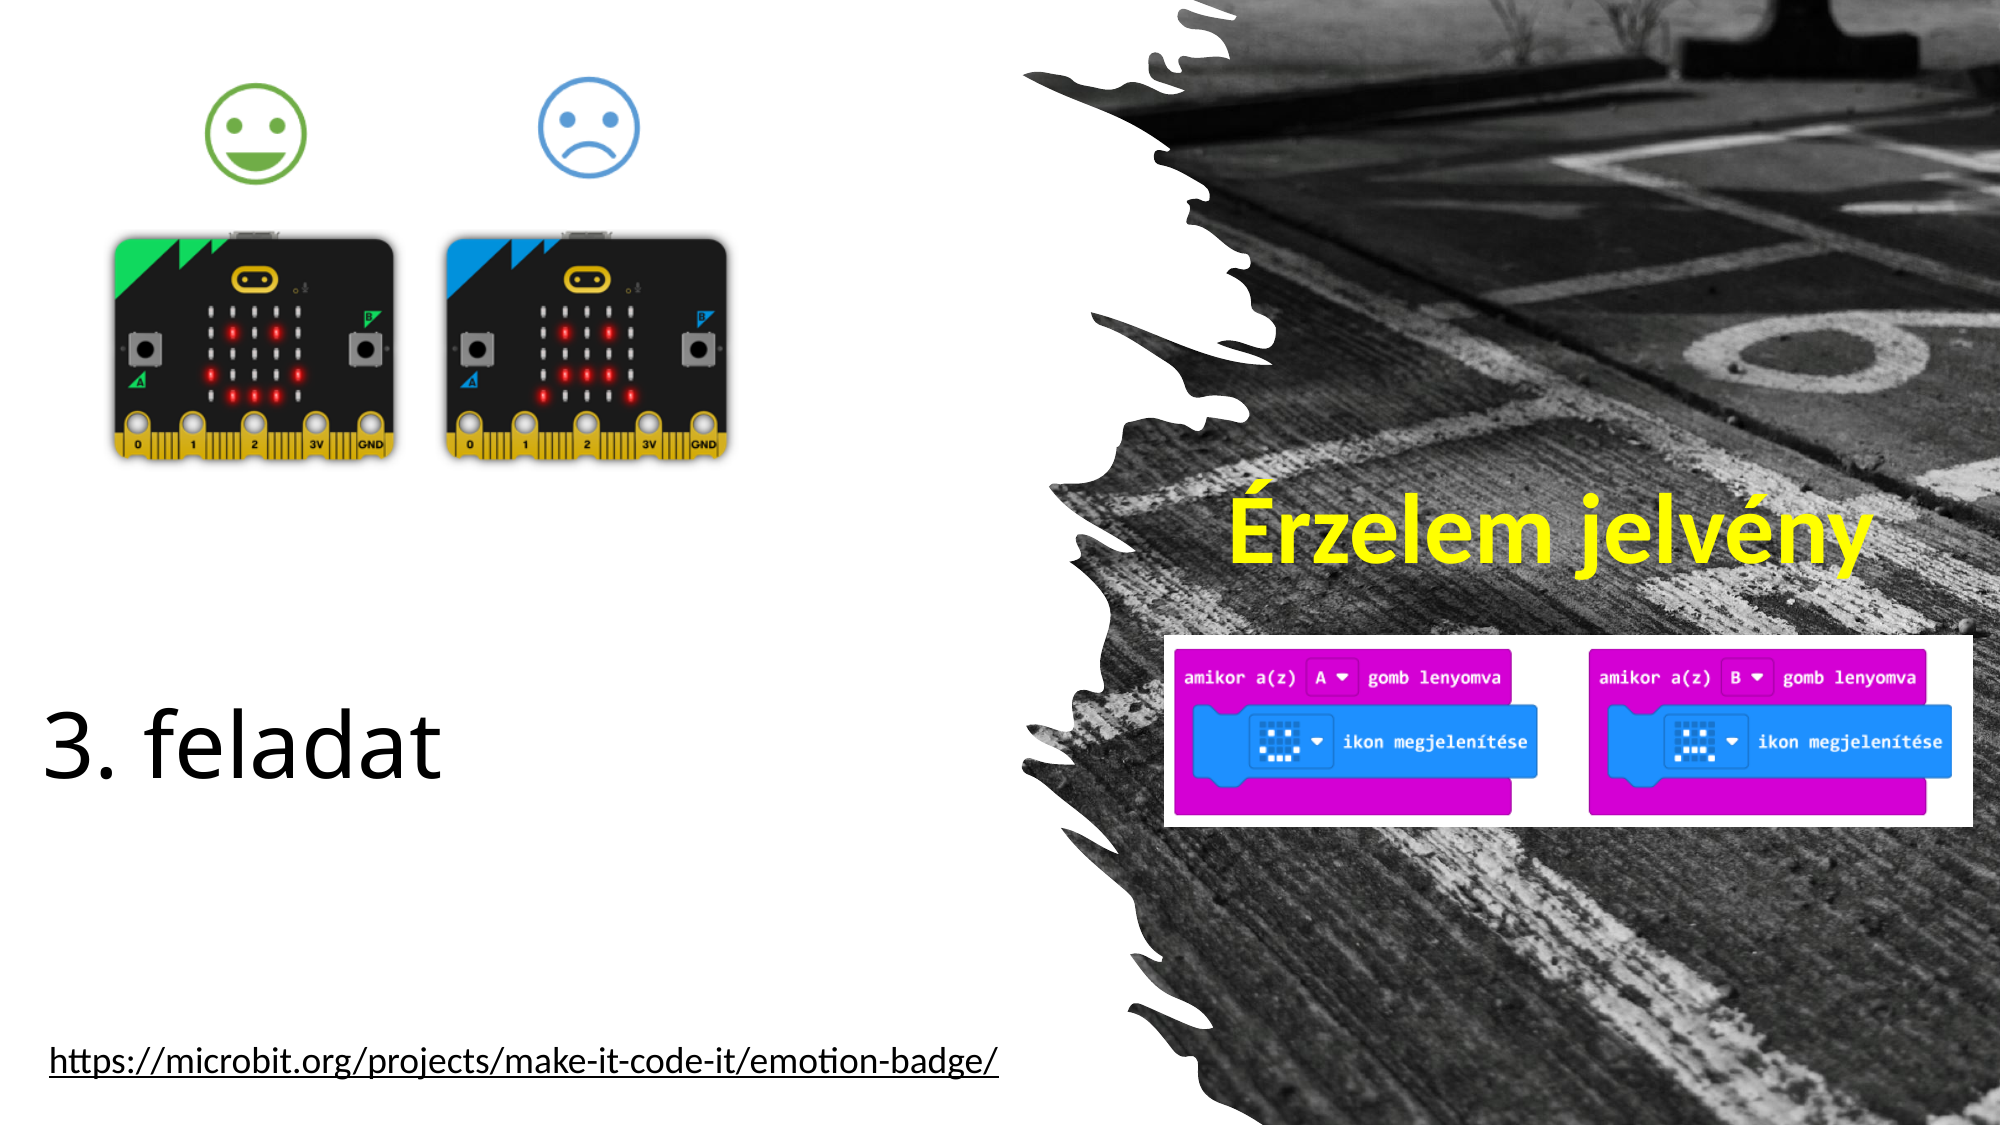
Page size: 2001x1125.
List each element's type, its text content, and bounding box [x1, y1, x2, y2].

title 3. feladat [27, 116, 1021, 866]
text_box https://microbit.org/projects/make-it-code-it/emotion-badge/ [34, 1028, 1021, 1089]
picture [90, 35, 755, 495]
picture [1021, 0, 2000, 1125]
